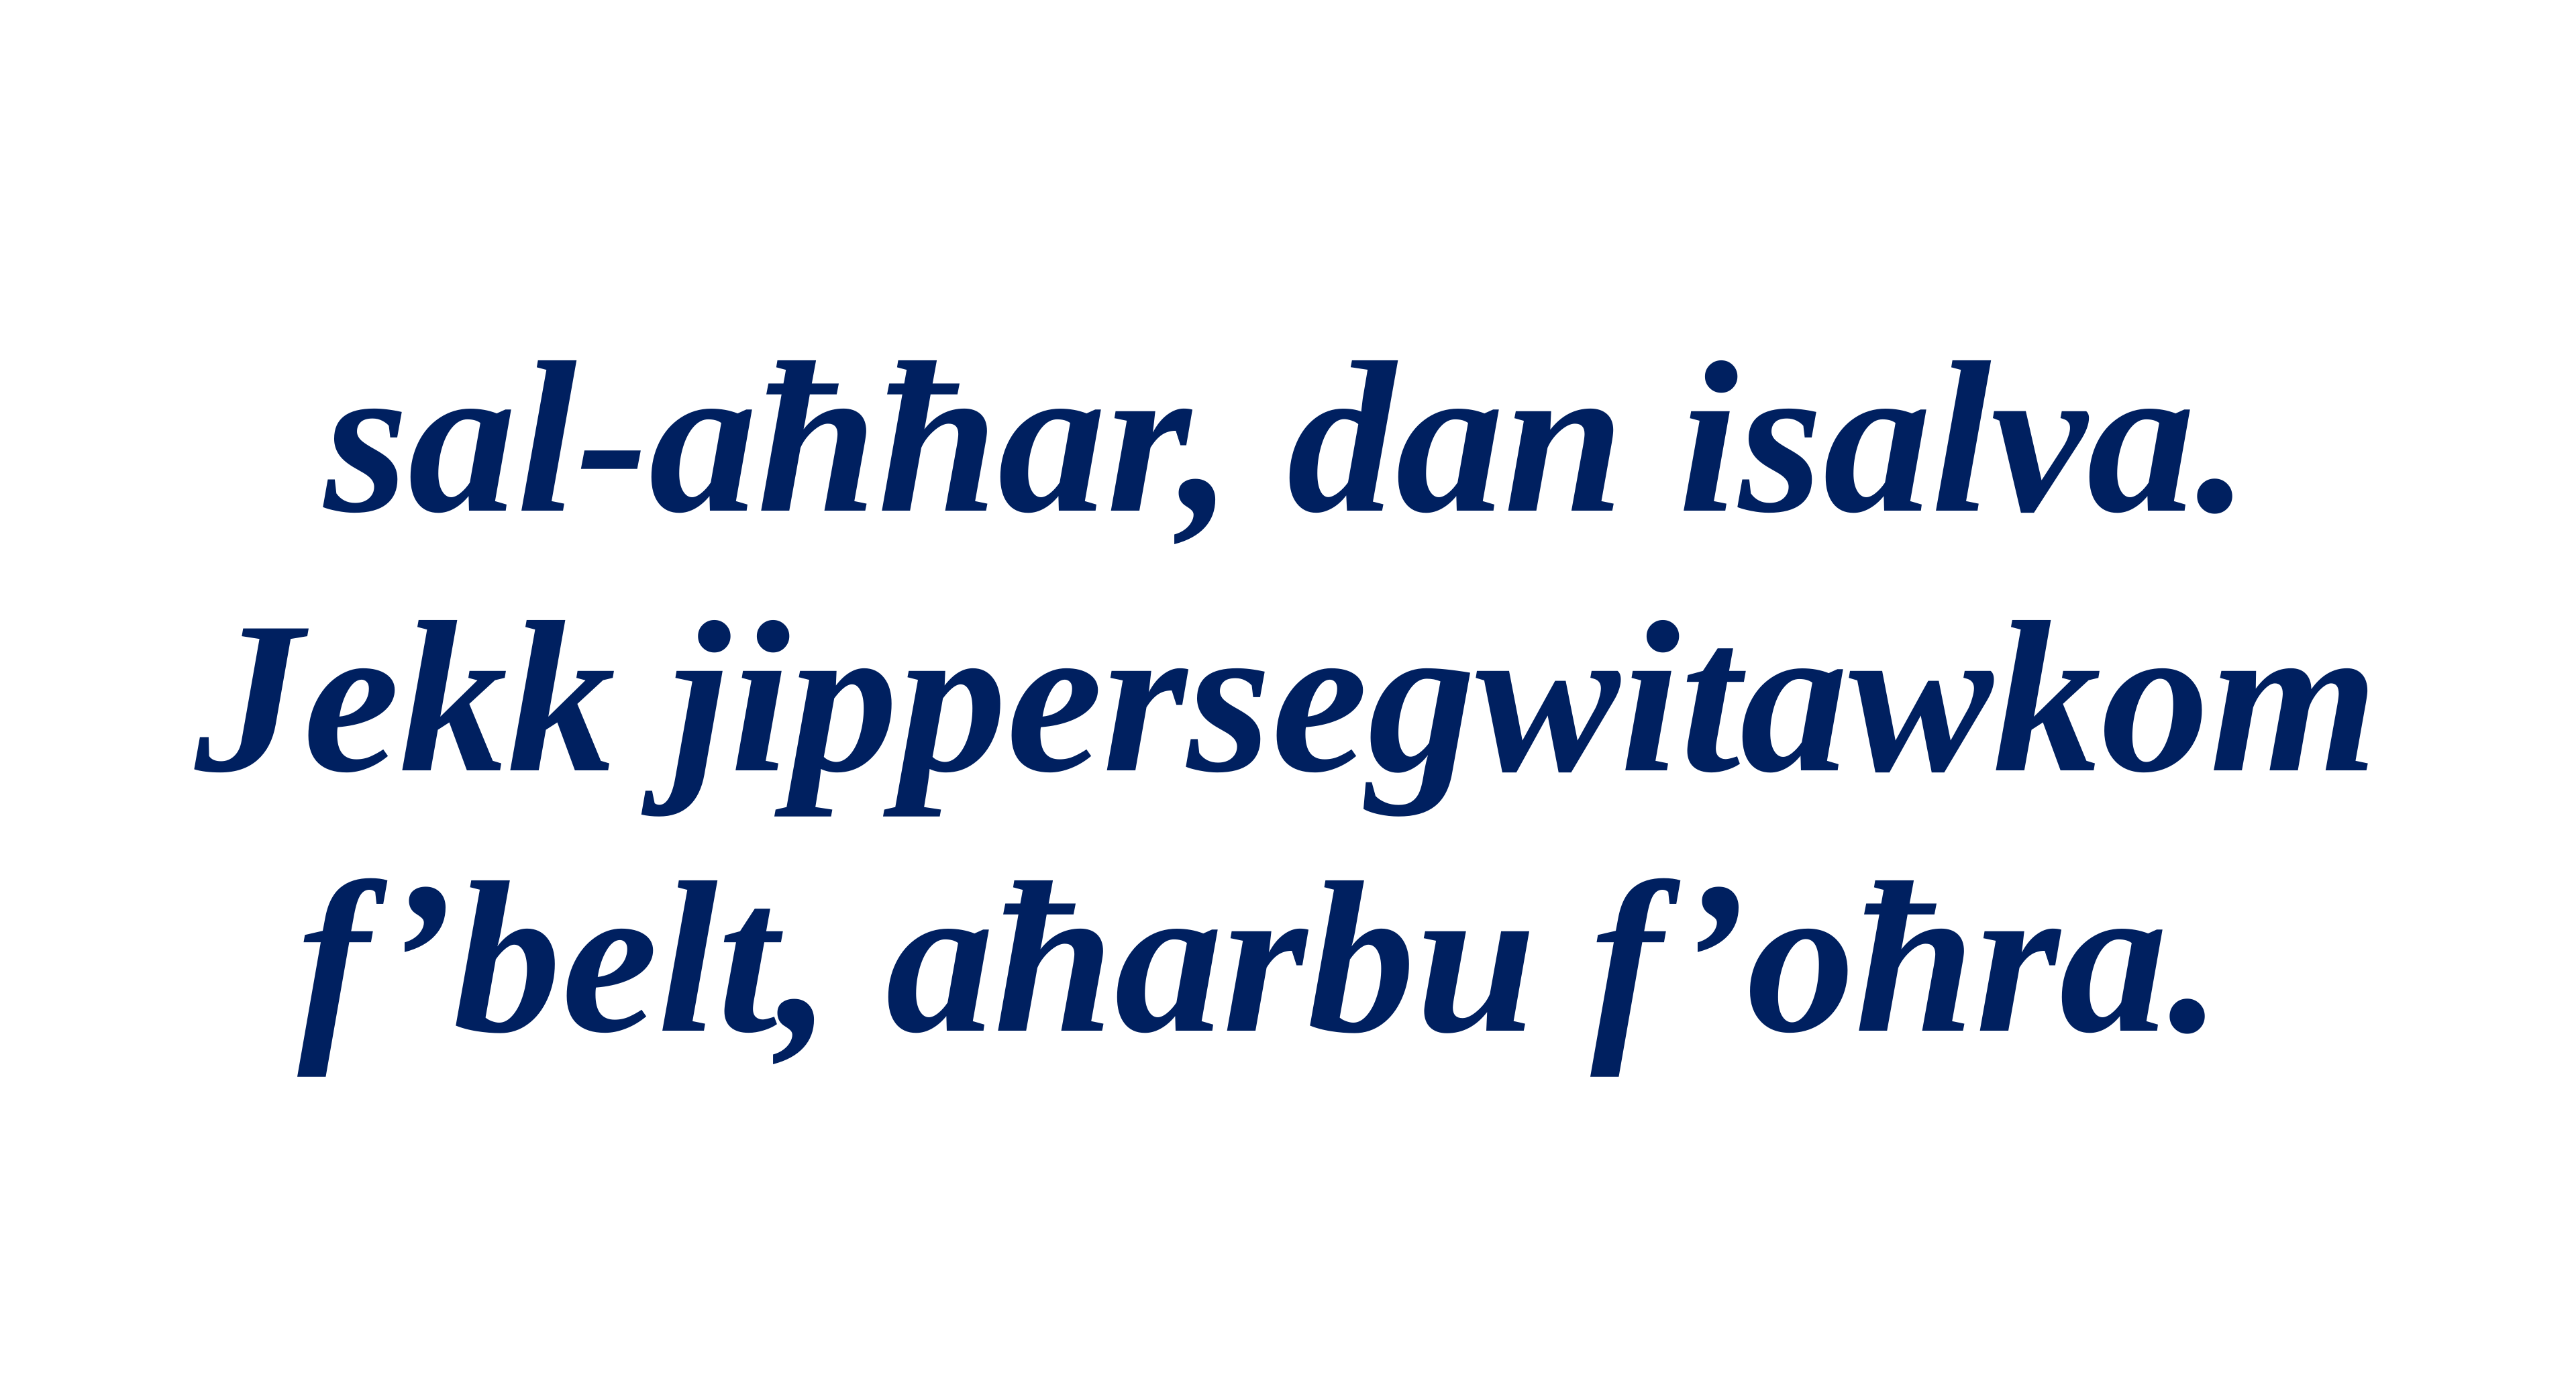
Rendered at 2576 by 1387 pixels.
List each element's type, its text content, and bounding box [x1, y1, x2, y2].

list sal-aħħar, dan isalva. Jekk jippersegwitawkom f’belt, aħarbu f’oħra. [55, 289, 2521, 1098]
